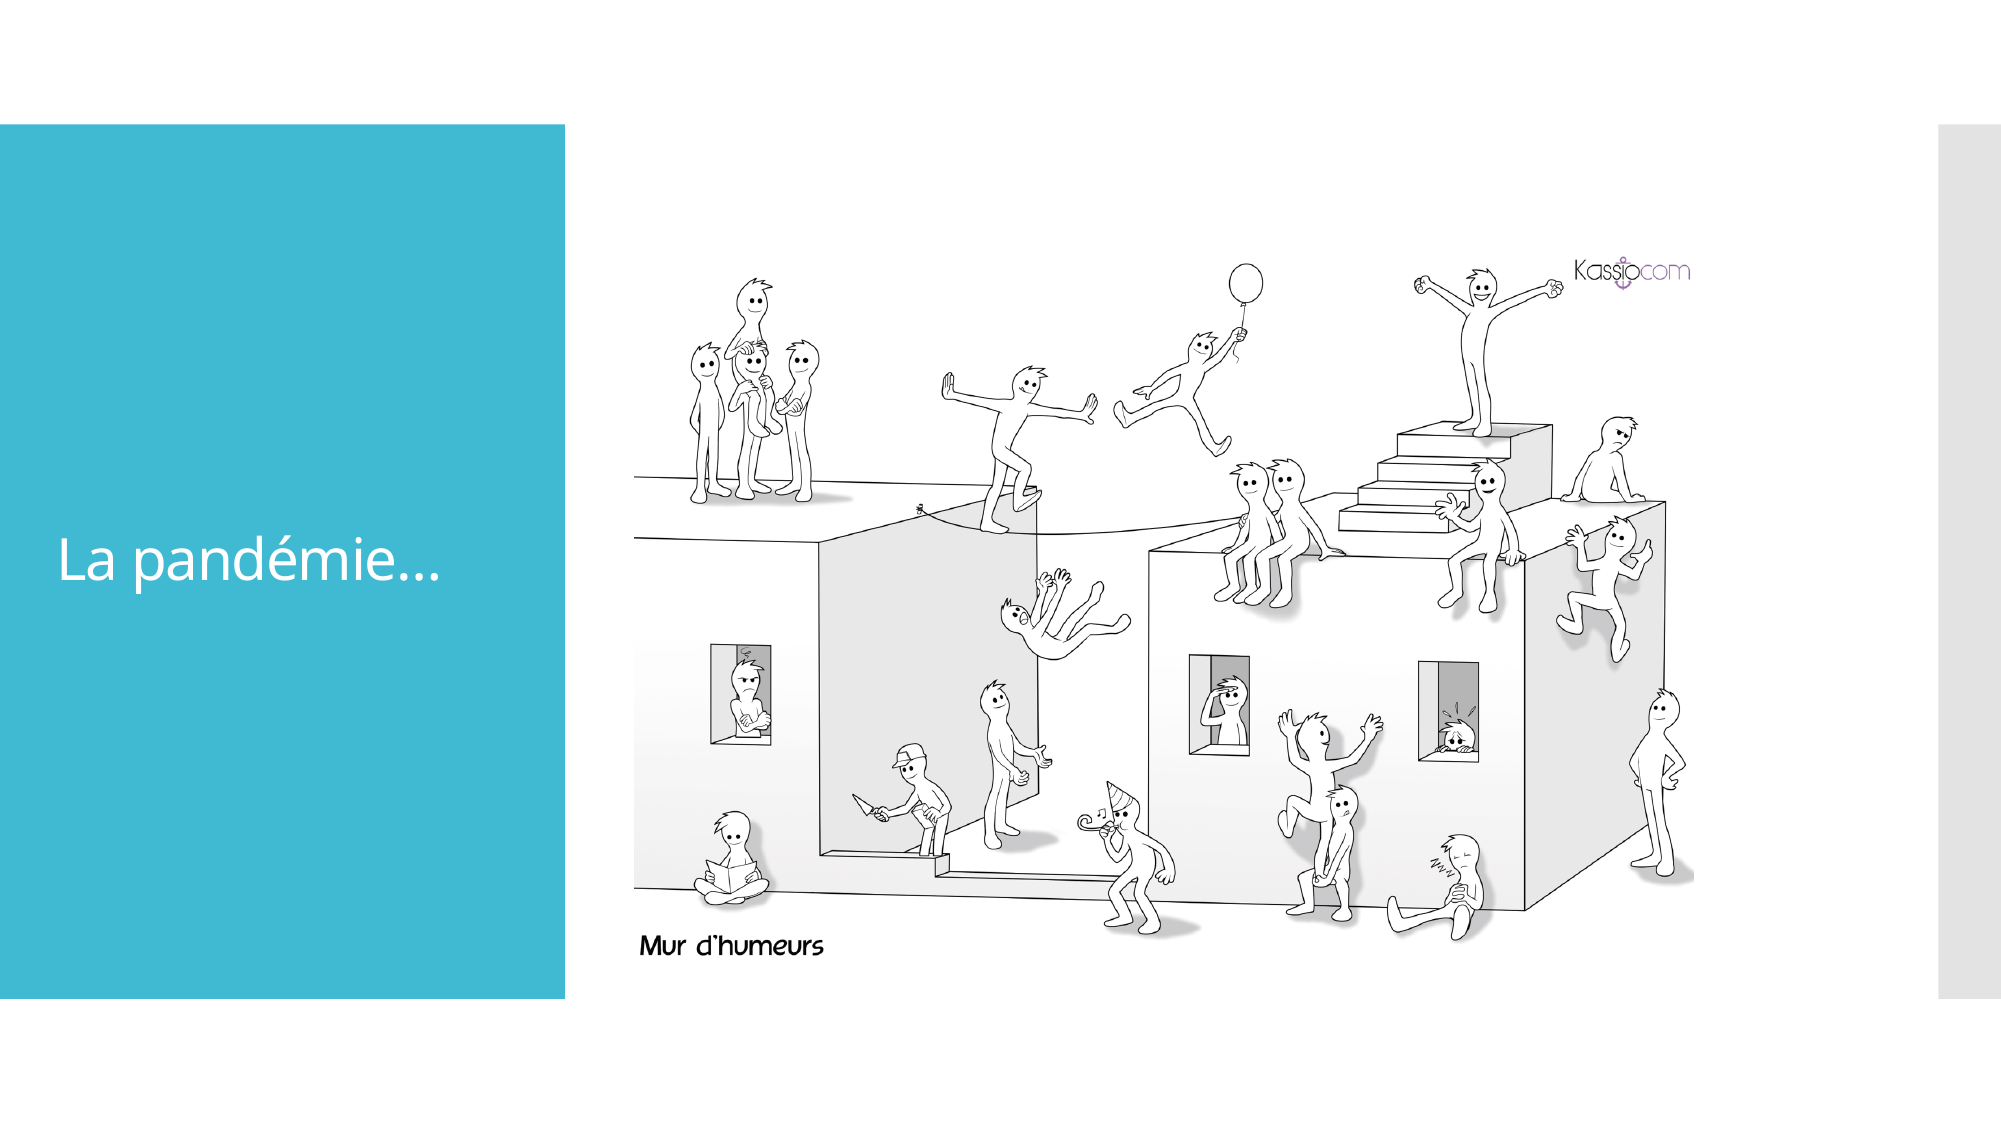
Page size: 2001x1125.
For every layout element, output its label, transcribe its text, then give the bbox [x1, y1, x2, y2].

title La pandémie… [41, 184, 525, 940]
picture [634, 253, 1694, 963]
list Jeunes et covid Focus Groupes [634, 141, 1835, 982]
